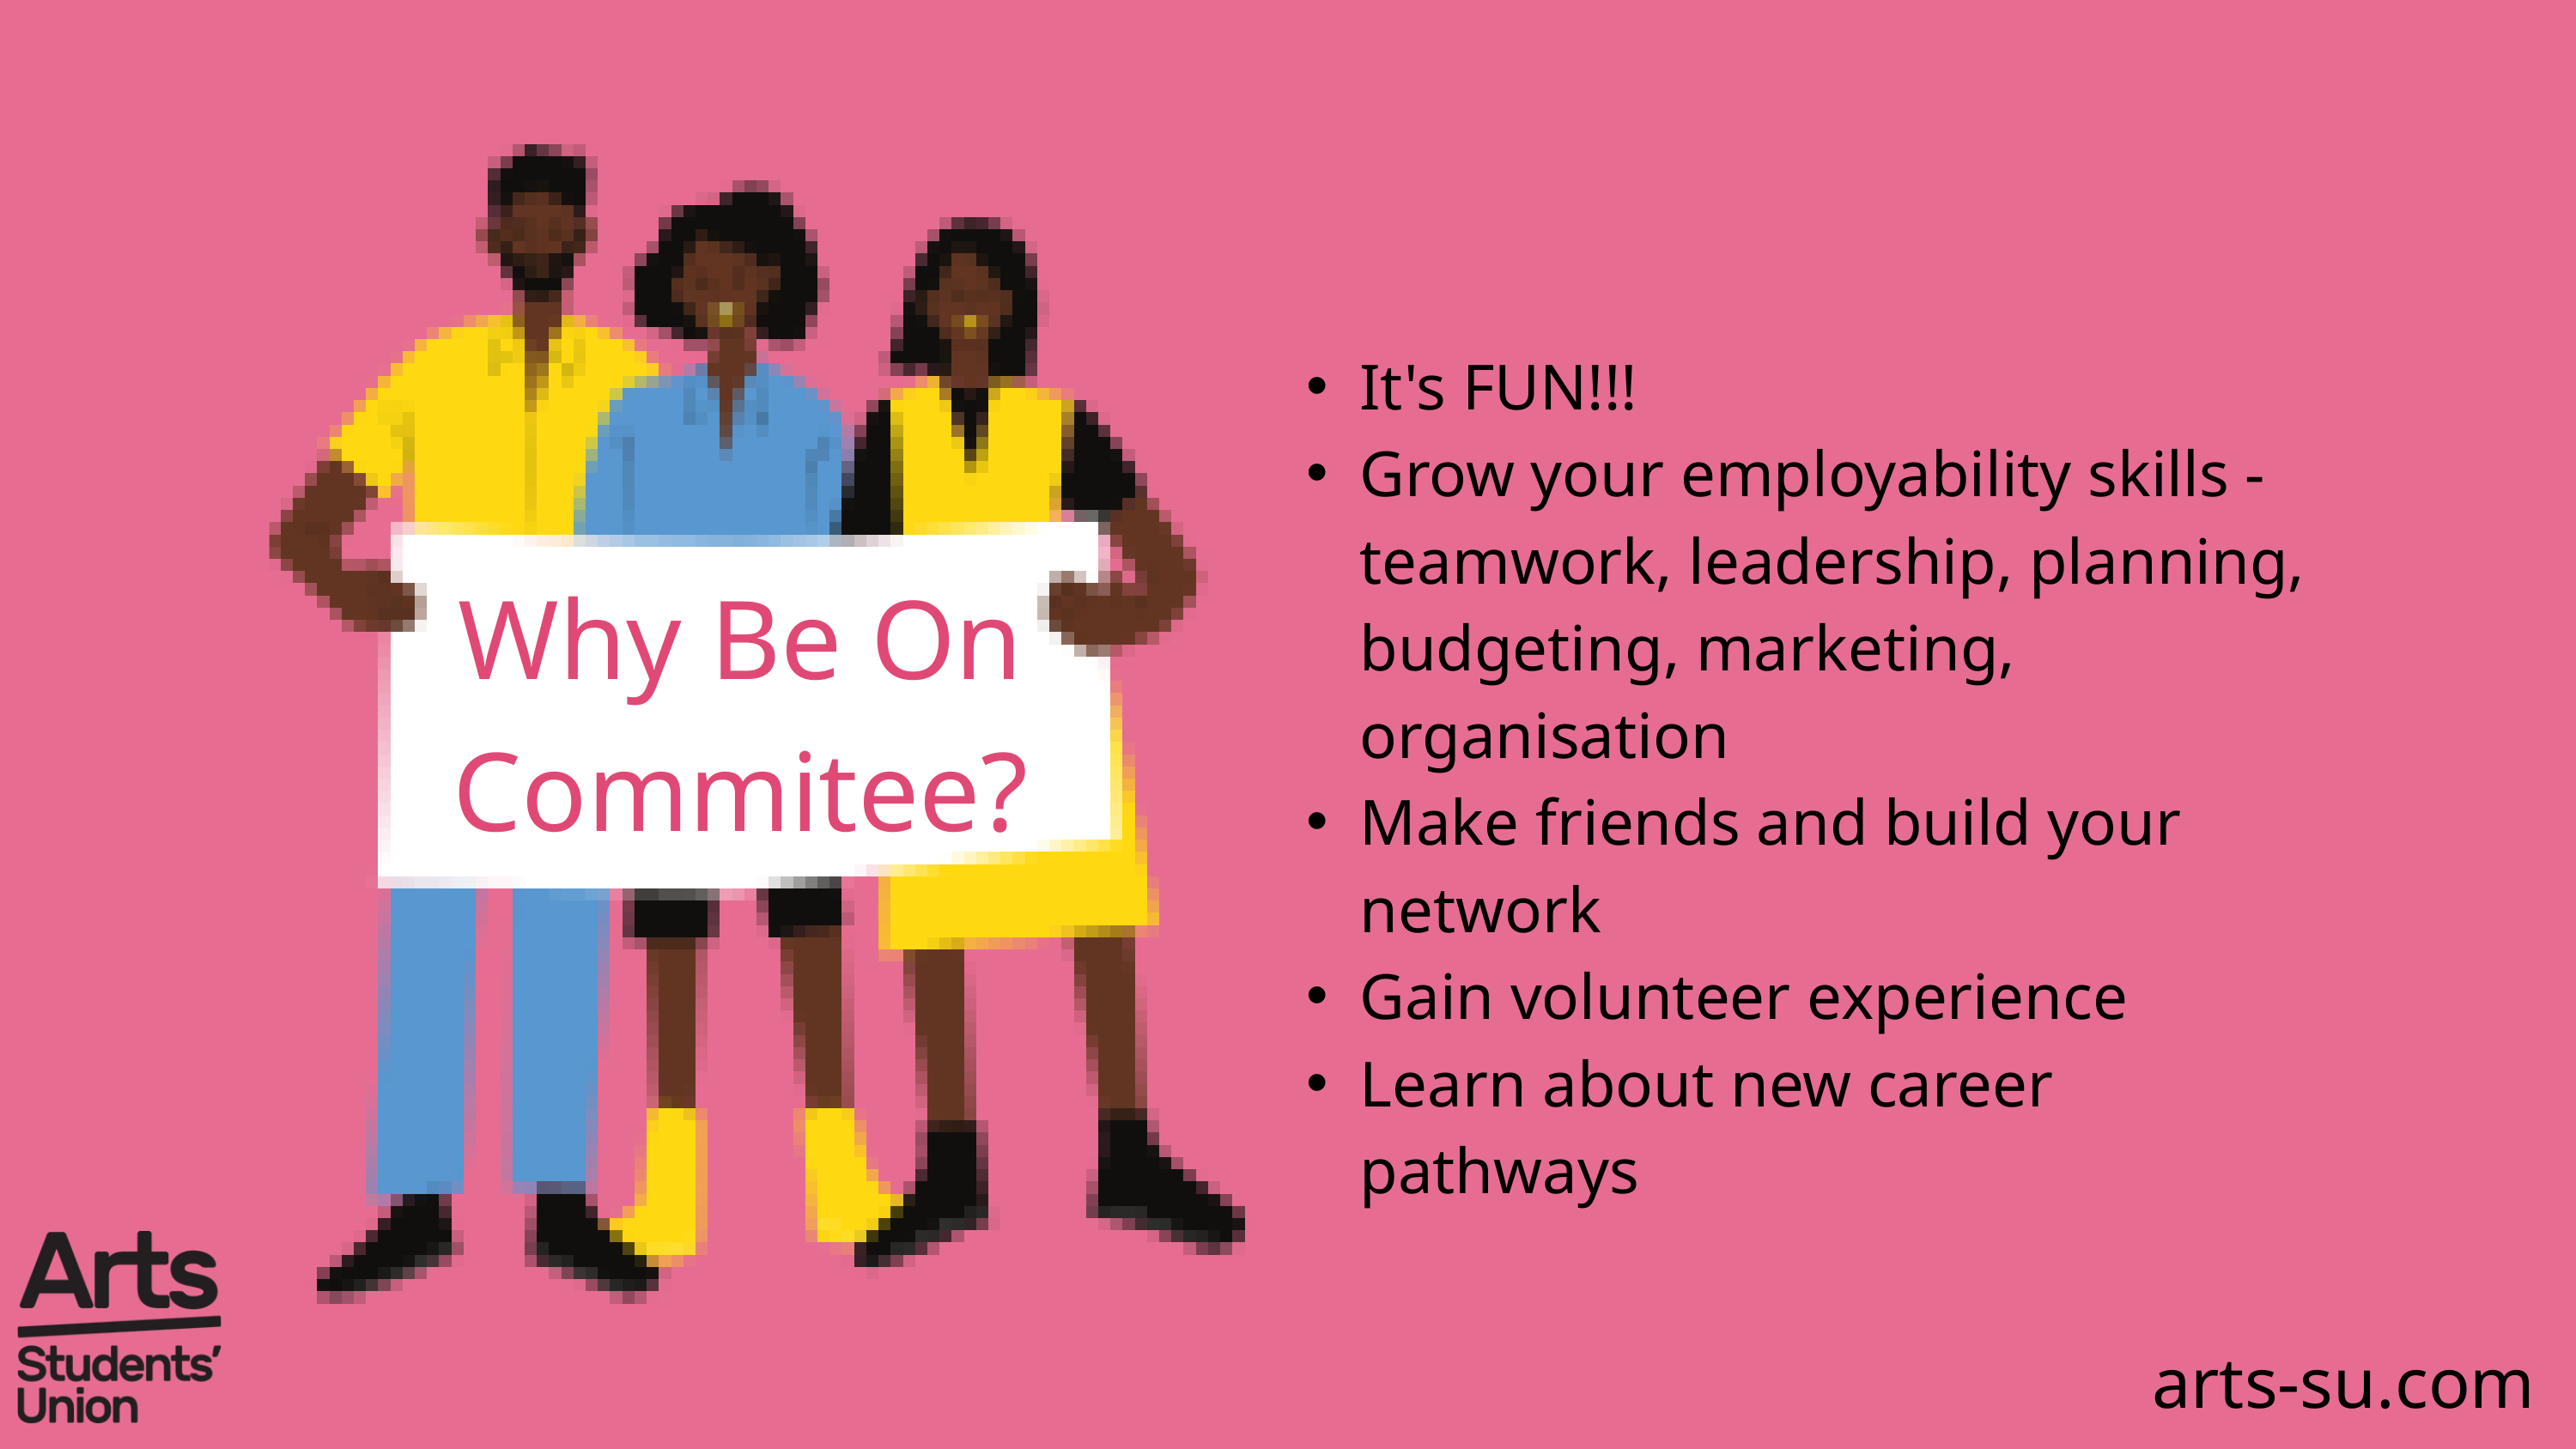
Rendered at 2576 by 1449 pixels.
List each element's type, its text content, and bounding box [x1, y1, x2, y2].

text_box Why Be On Commitee? [286, 549, 1195, 853]
text_box It's FUN​!!! Grow your employability skills - teamwork, leadership, planning, budgeting, marketing, organisation Make friends and build your network Gain volunteer experience​ Learn about new career pathways [1254, 335, 2344, 1207]
text_box [269, 144, 1245, 1304]
text_box arts-su.com​ [2137, 1325, 2549, 1422]
text_box [17, 1231, 222, 1423]
